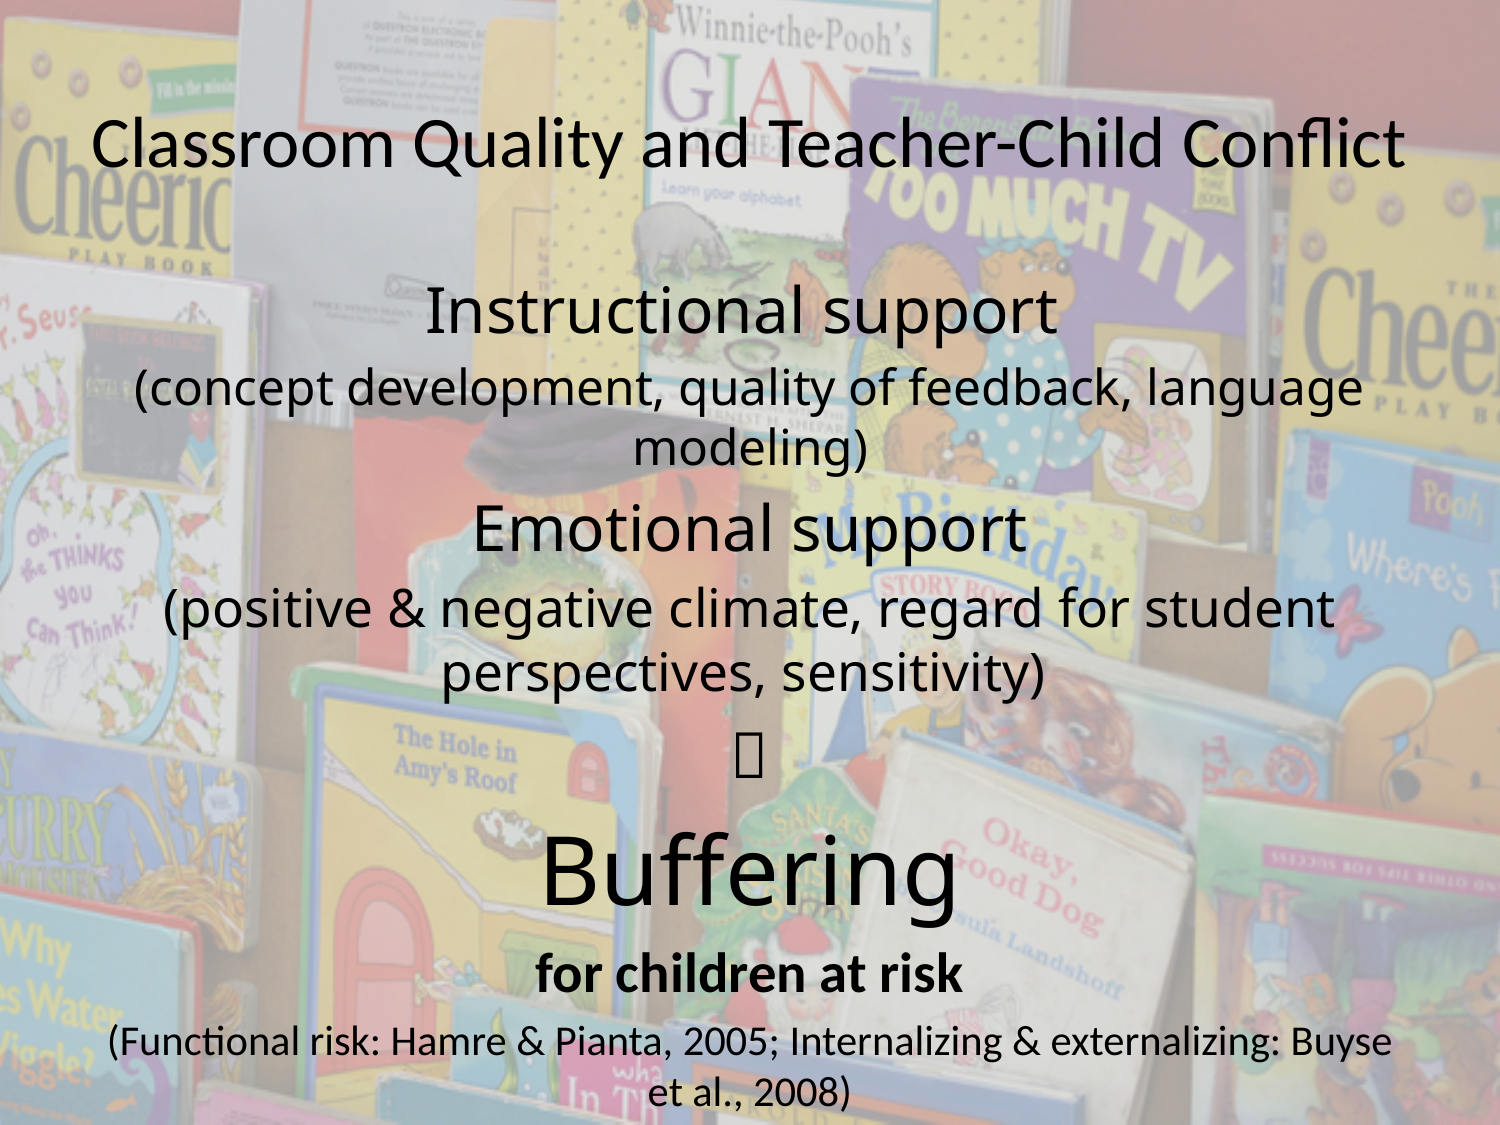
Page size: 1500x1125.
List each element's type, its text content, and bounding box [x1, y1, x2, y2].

title Classroom Quality and Teacher-Child Conflict [75, 45, 1425, 233]
list Instructional support (concept development, quality of feedback, language modeling) Emotional support (positive & negative climate, regard for student perspectives, sensitivity)  Buffering for children at risk (Functional risk: Hamre & Pianta, 2005; Internalizing & externalizing: Buyse et al., 2008) [75, 262, 1425, 1125]
